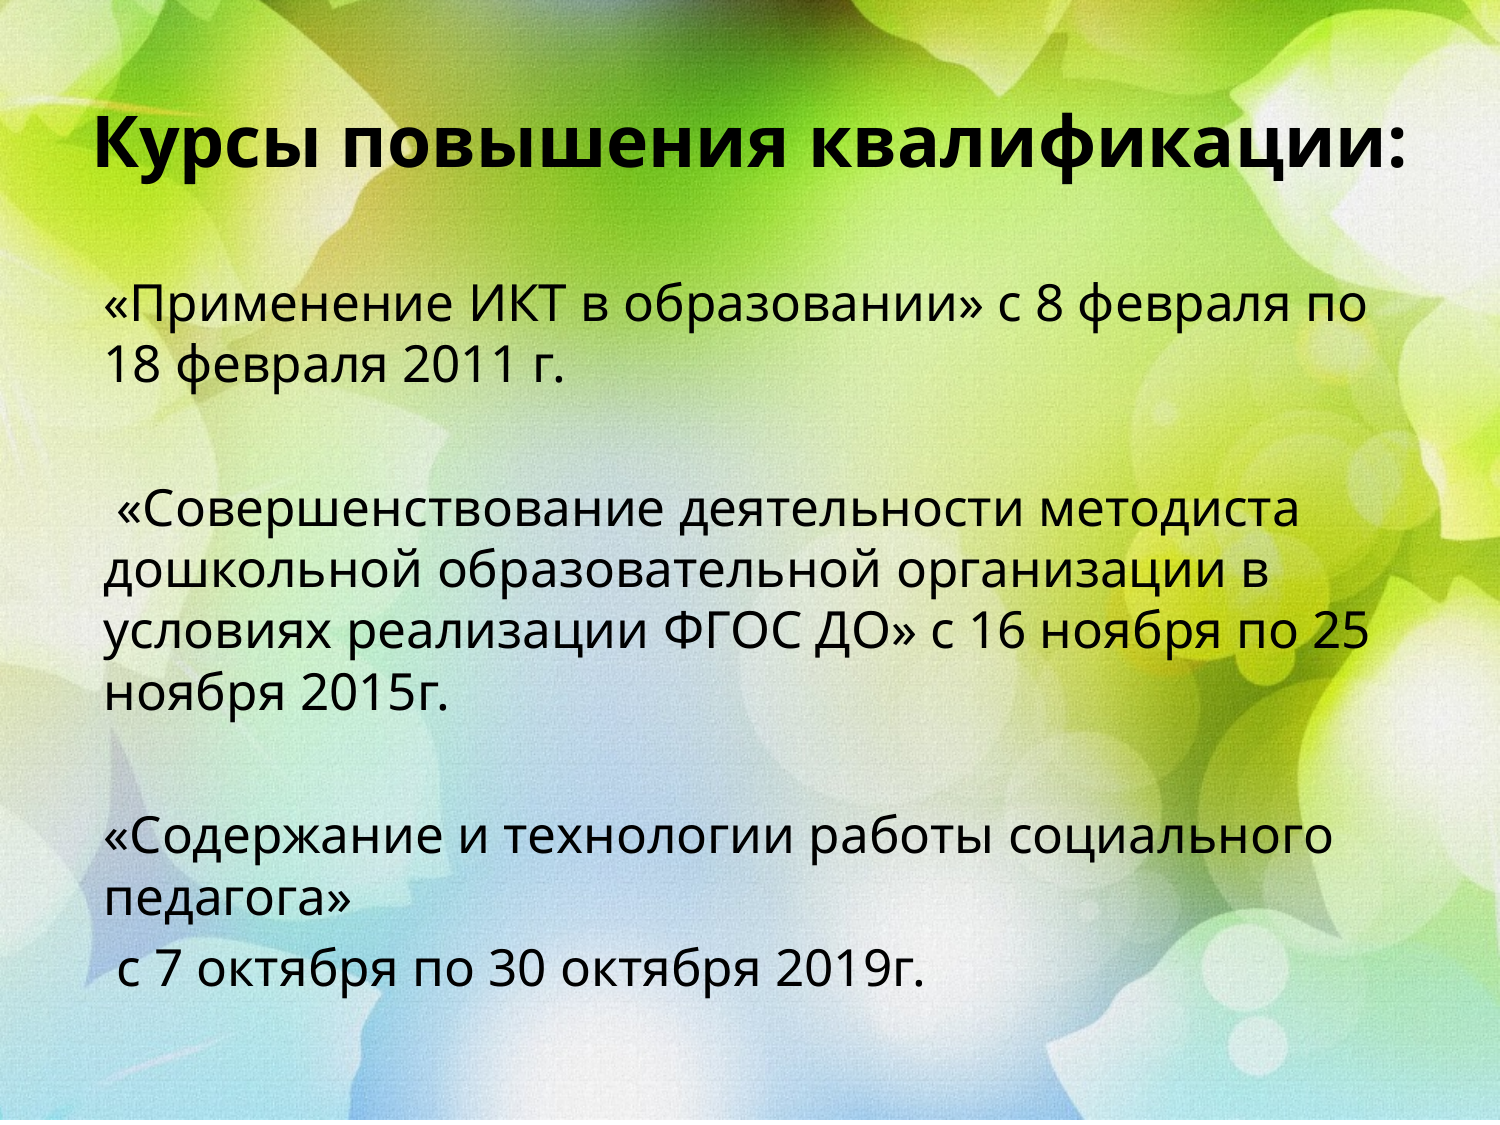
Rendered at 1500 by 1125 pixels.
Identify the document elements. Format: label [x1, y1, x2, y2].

list [0, 0, 1500, 1120]
